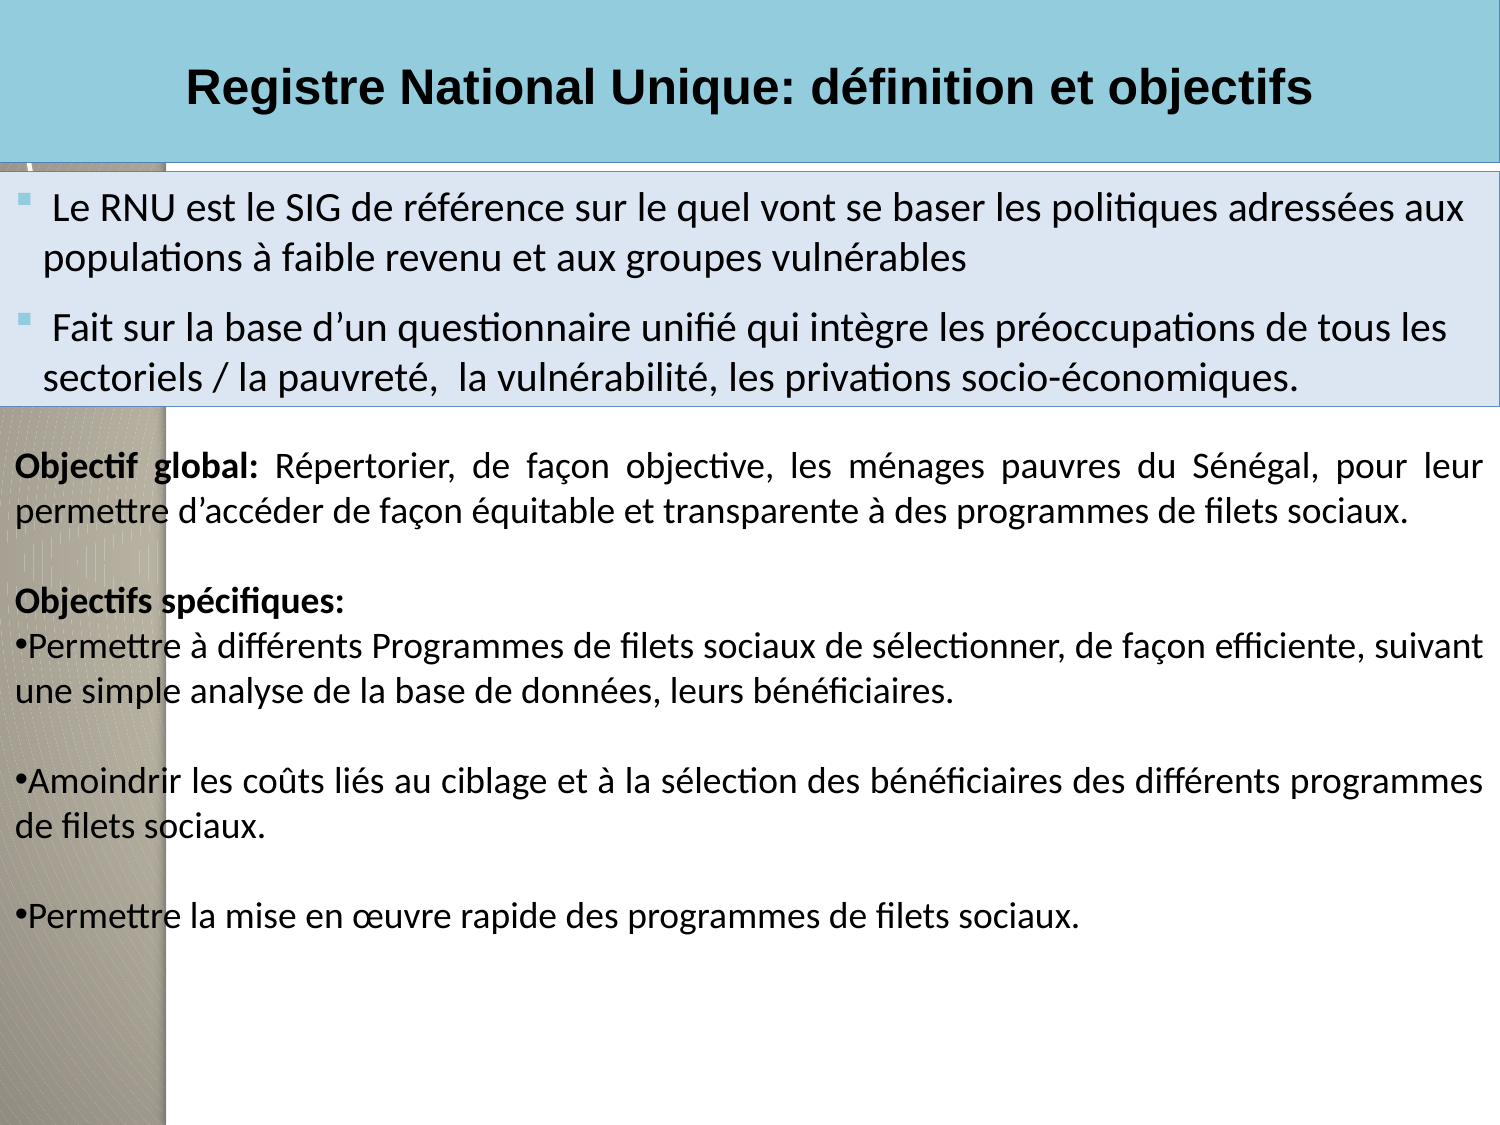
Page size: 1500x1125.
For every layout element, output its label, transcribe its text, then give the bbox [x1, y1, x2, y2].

text_box Objectif global: Répertorier, de façon objective, les ménages pauvres du Sénégal, pour leur permettre d’accéder de façon équitable et transparente à des programmes de filets sociaux. Objectifs spécifiques: Permettre à différents Programmes de filets sociaux de sélectionner, de façon efficiente, suivant une simple analyse de la base de données, leurs bénéficiaires. Amoindrir les coûts liés au ciblage et à la sélection des bénéficiaires des différents programmes de filets sociaux. Permettre la mise en œuvre rapide des programmes de filets sociaux. [0, 433, 1500, 944]
text_box Le RNU est le SIG de référence sur le quel vont se baser les politiques adressées aux populations à faible revenu et aux groupes vulnérables Fait sur la base d’un questionnaire unifié qui intègre les préoccupations de tous les sectoriels / la pauvreté, la vulnérabilité, les privations socio-économiques. [0, 171, 1500, 407]
text_box Registre National Unique: définition et objectifs [0, 0, 1500, 163]
